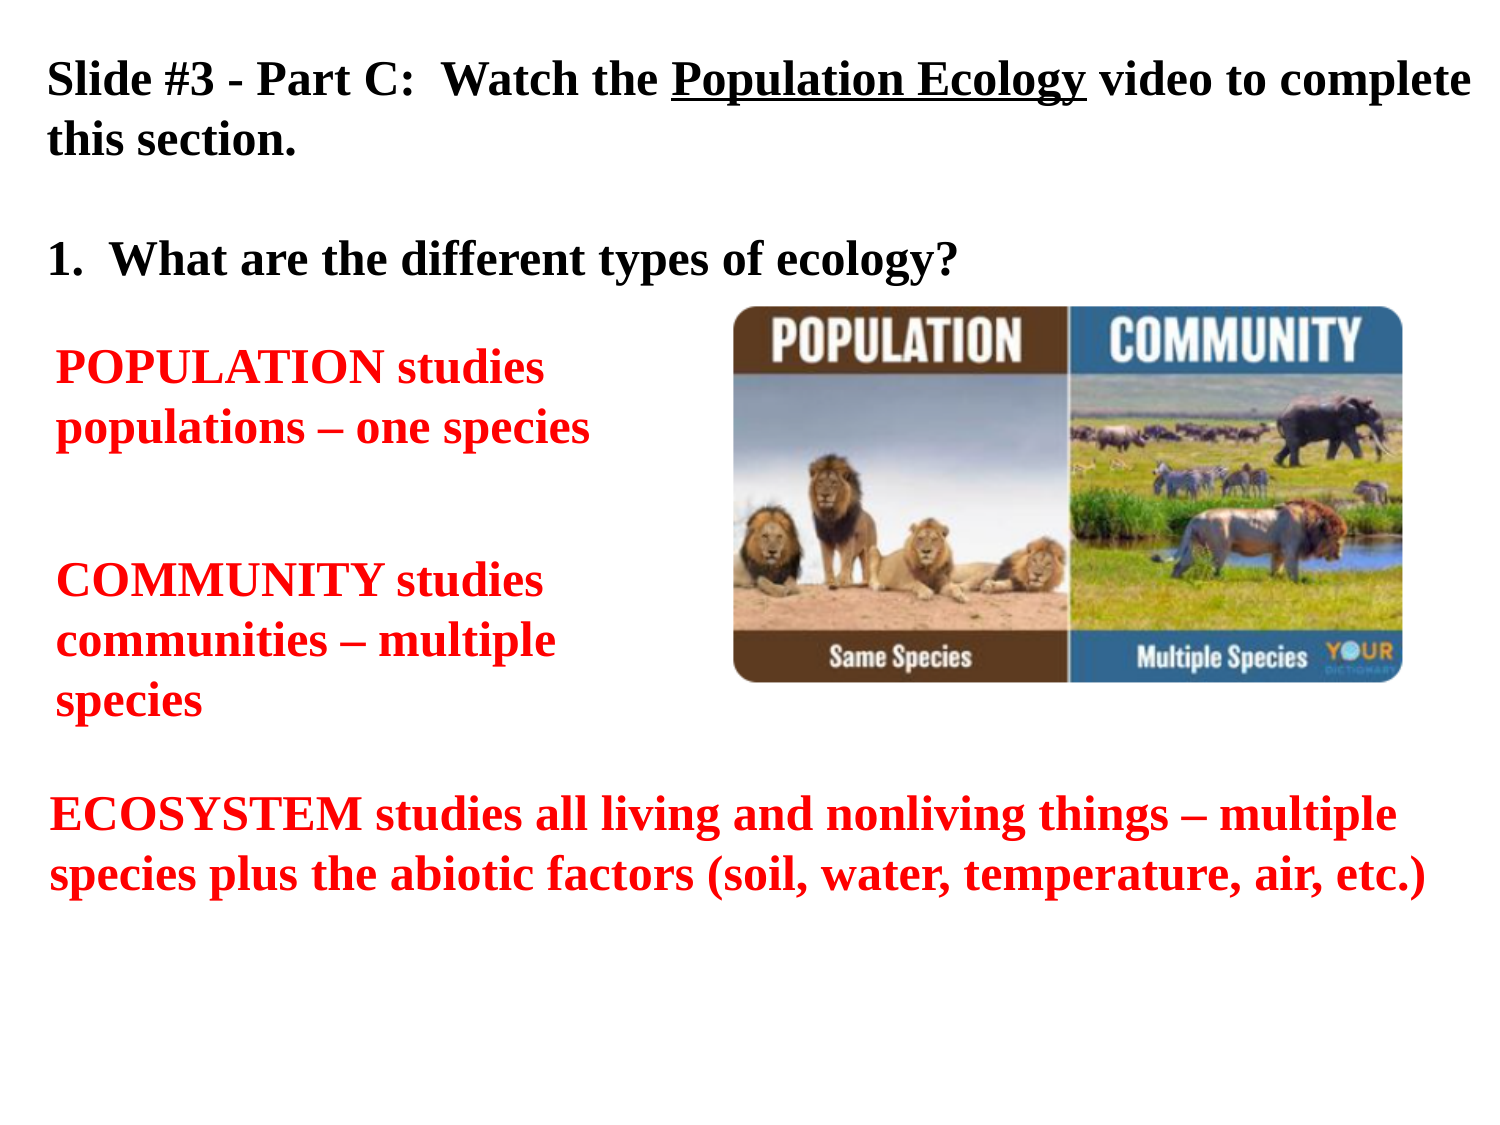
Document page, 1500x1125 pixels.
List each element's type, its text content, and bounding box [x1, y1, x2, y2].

picture [709, 293, 1420, 701]
text_box COMMUNITY studies communities – multiple species [40, 538, 711, 734]
text_box POPULATION studies populations – one species [40, 326, 704, 462]
text_box Slide #3 - Part C: Watch the Population Ecology video to complete this section. 1. What are the different types of ecology? [31, 37, 1500, 293]
text_box ECOSYSTEM studies all living and nonliving things – multiple species plus the abiotic factors (soil, water, temperature, air, etc.) [34, 772, 1494, 908]
